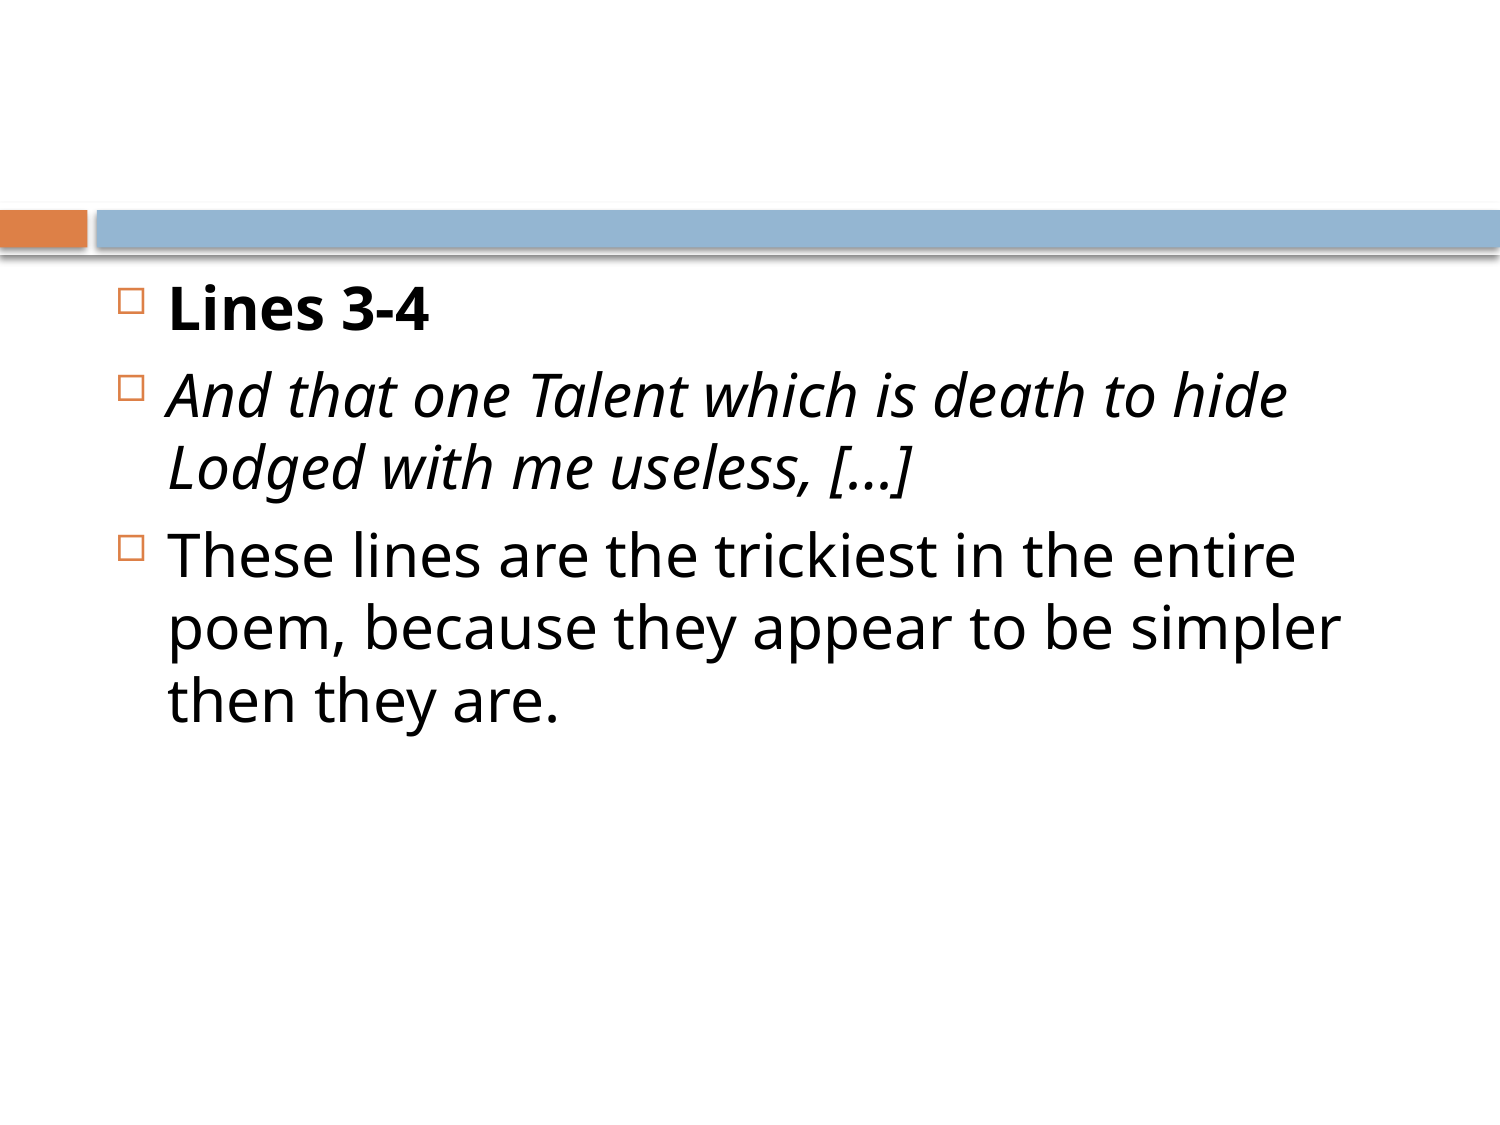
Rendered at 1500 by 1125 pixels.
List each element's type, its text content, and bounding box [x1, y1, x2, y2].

list Lines 3-4 And that one Talent which is death to hide Lodged with me useless, […] These lines are the trickiest in the entire poem, because they appear to be simpler then they are. [100, 262, 1438, 1000]
